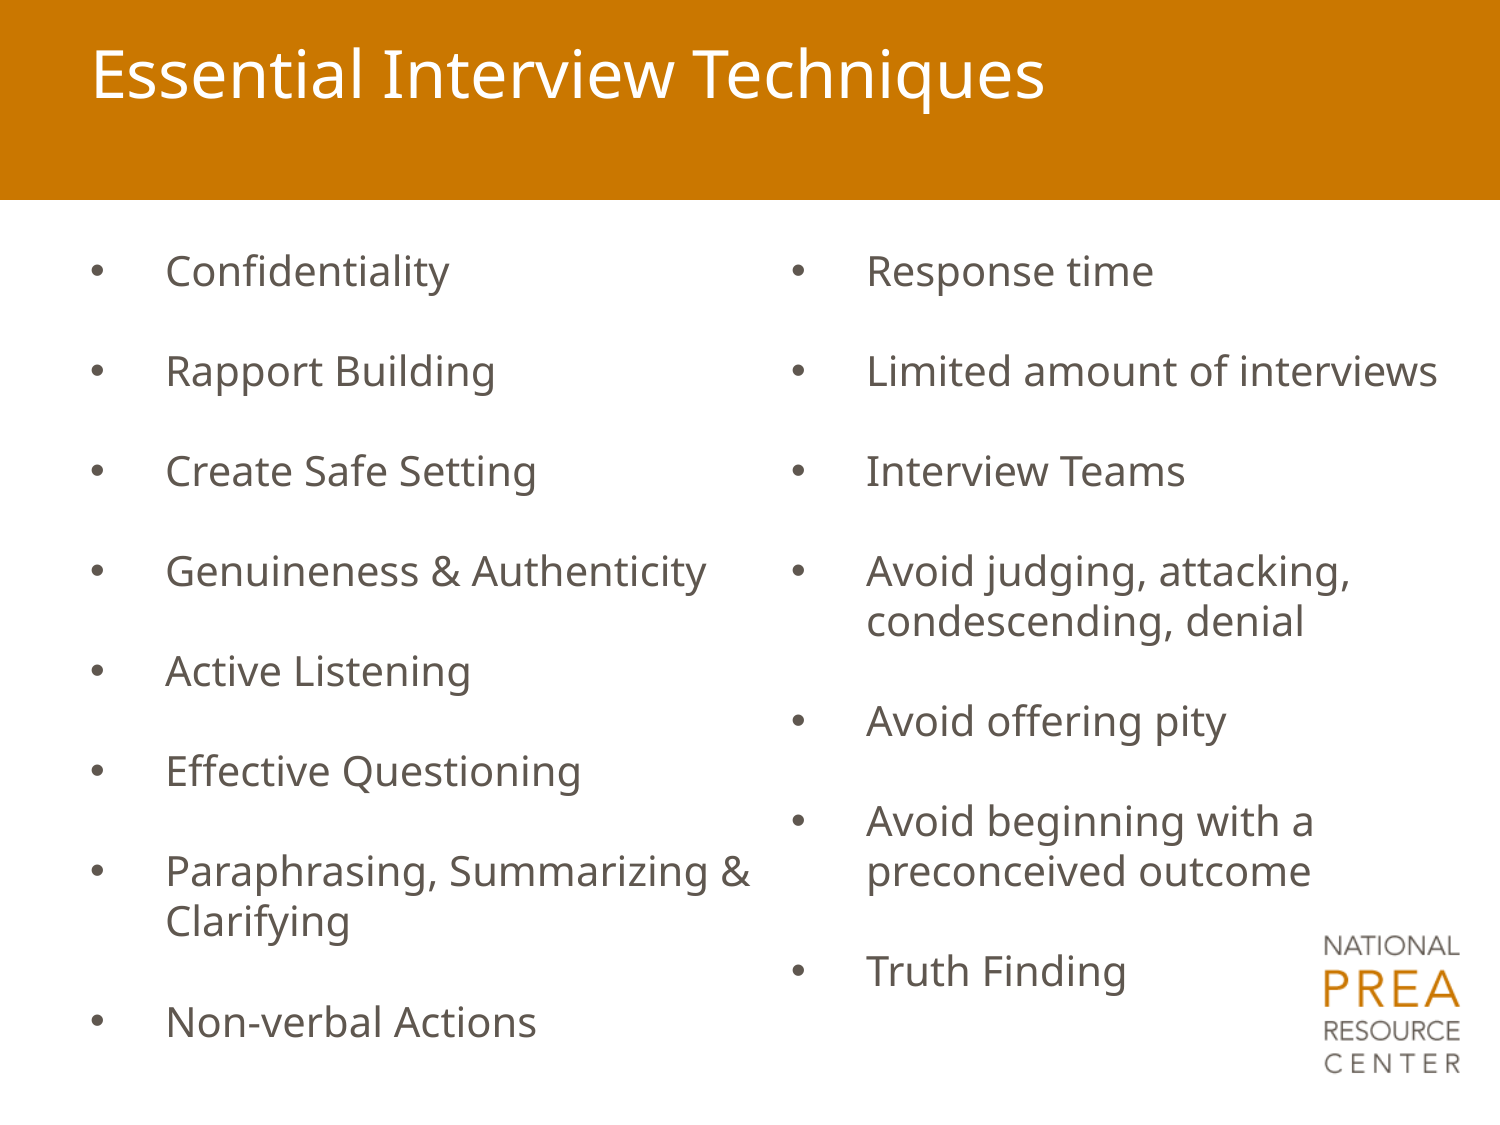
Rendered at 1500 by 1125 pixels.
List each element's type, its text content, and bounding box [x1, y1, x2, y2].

picture [1312, 1043, 1474, 1086]
title Essential Interview Techniques [75, 13, 1425, 160]
list Confidentiality Rapport Building Create Safe Setting Genuineness & Authenticity Active Listening Effective Questioning Paraphrasing, Summarizing & Clarifying Non-verbal Actions [75, 237, 776, 1043]
text_box Response time Limited amount of interviews Interview Teams Avoid judging, attacking, condescending, denial Avoid offering pity Avoid beginning with a preconceived outcome Truth Finding [776, 237, 1500, 1043]
